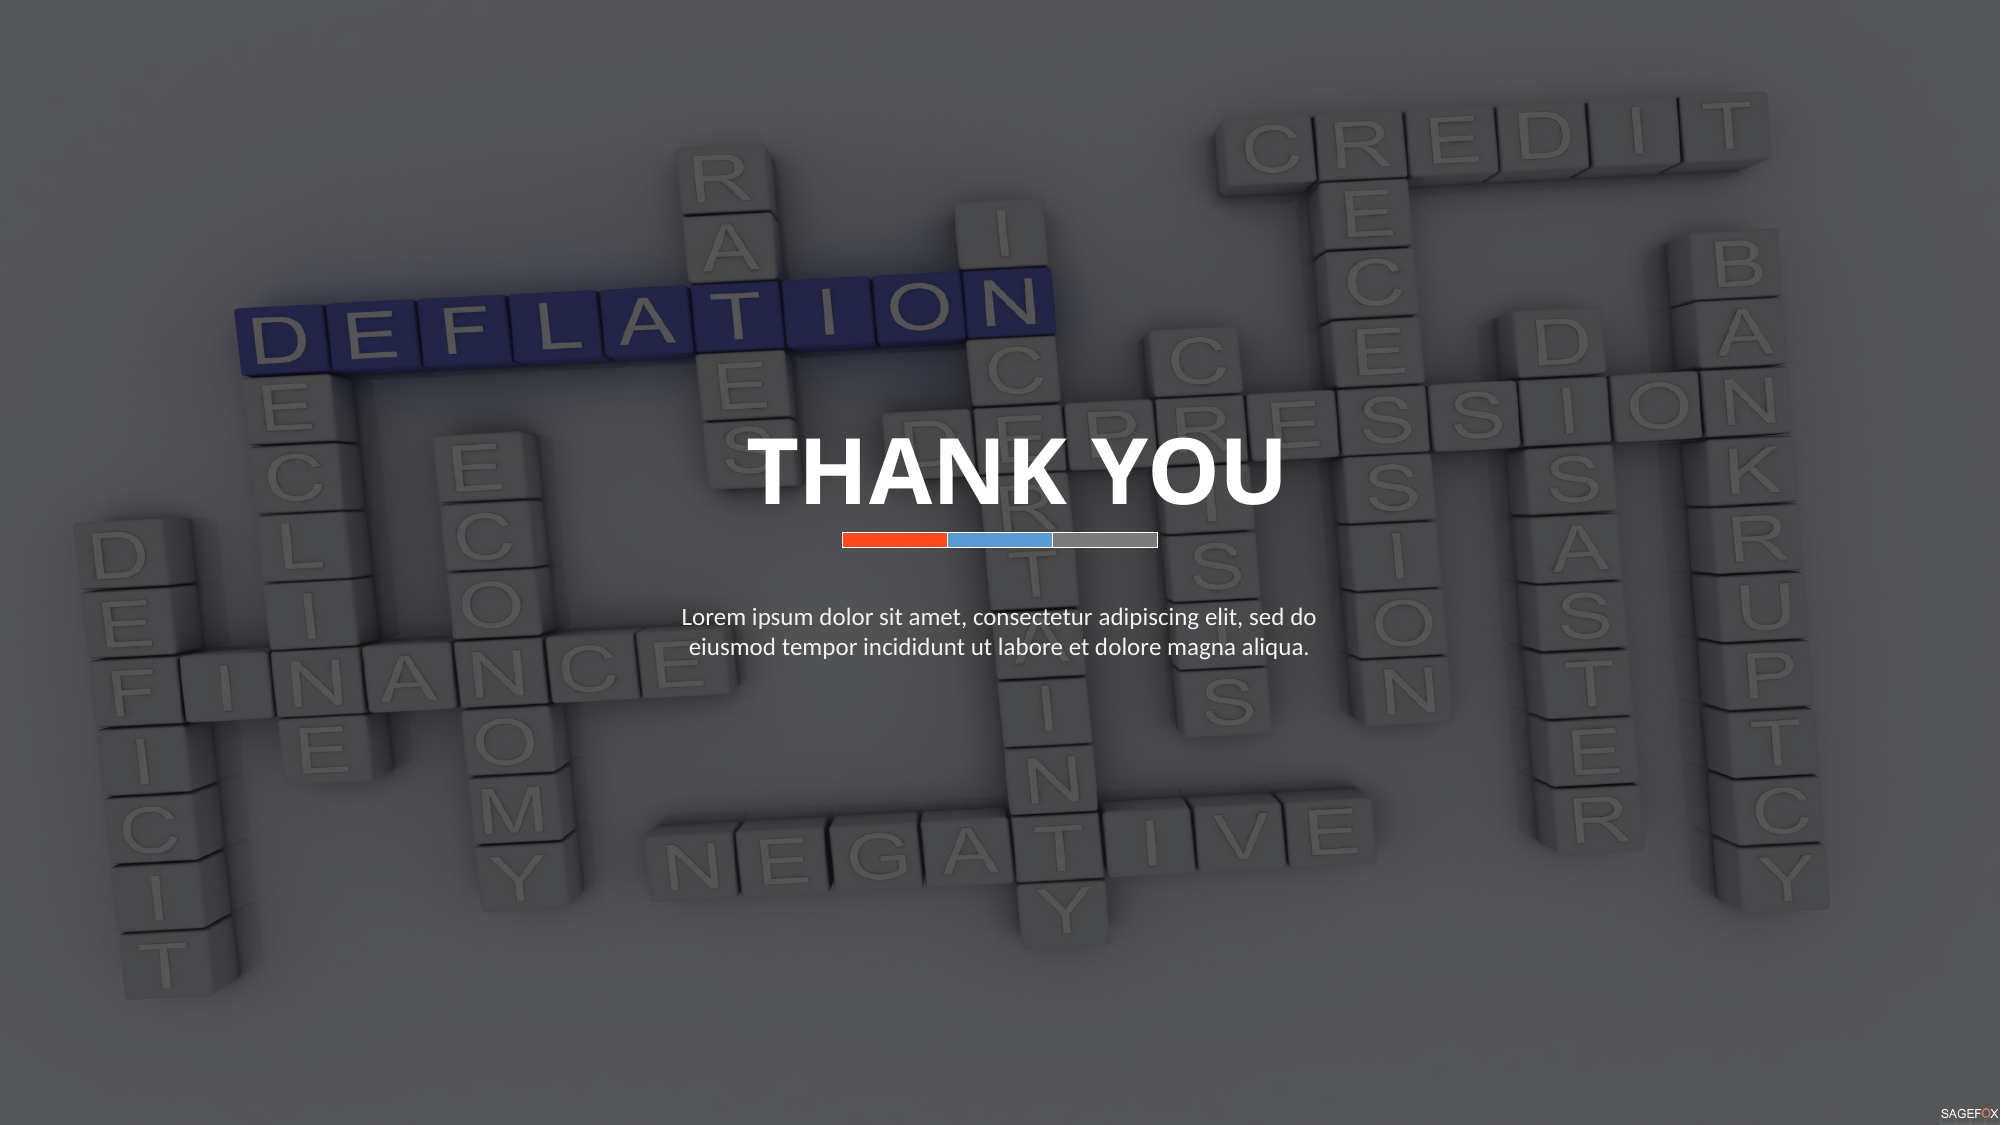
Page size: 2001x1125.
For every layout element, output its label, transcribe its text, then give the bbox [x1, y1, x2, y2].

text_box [842, 532, 1158, 548]
text_box THANK YOU [565, 405, 1470, 531]
text_box Lorem ipsum dolor sit amet, consectetur adipiscing elit, sed do eiusmod tempor incididunt ut labore et dolore magna aliqua. [660, 593, 1340, 668]
picture [1940, 0, 2001, 1125]
